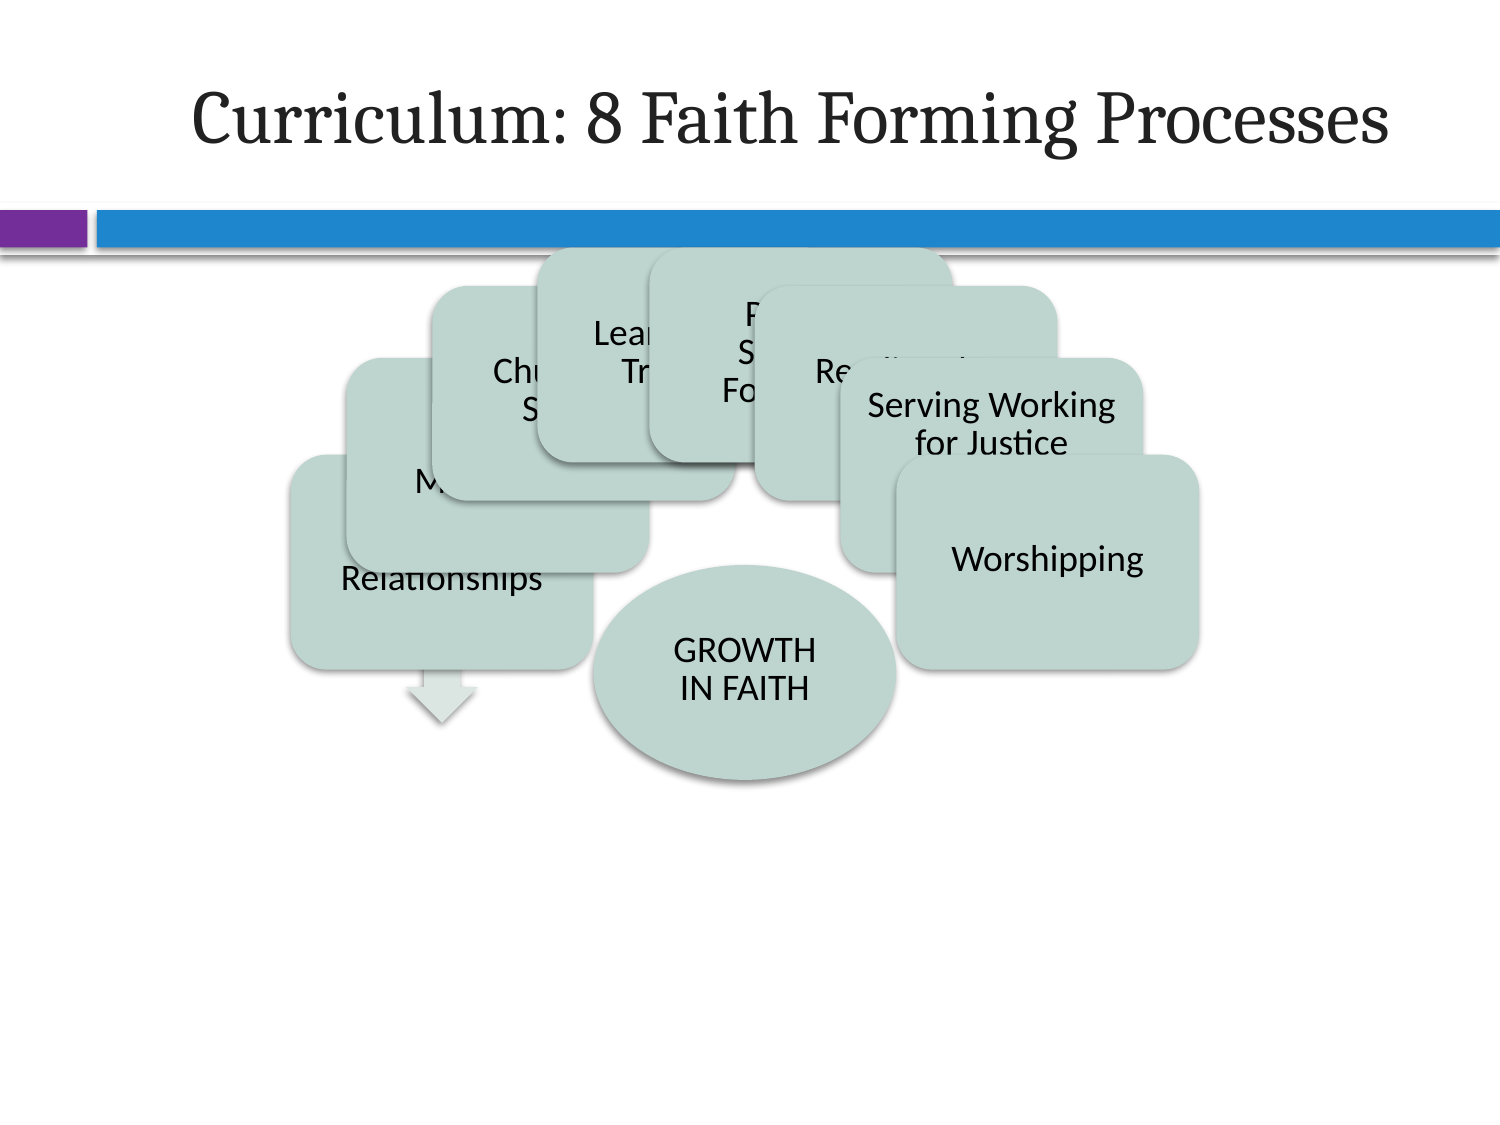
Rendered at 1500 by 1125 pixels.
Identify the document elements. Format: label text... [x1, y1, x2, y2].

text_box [138, 242, 1351, 1103]
title Curriculum: 8 Faith Forming Processes [82, 37, 1500, 201]
